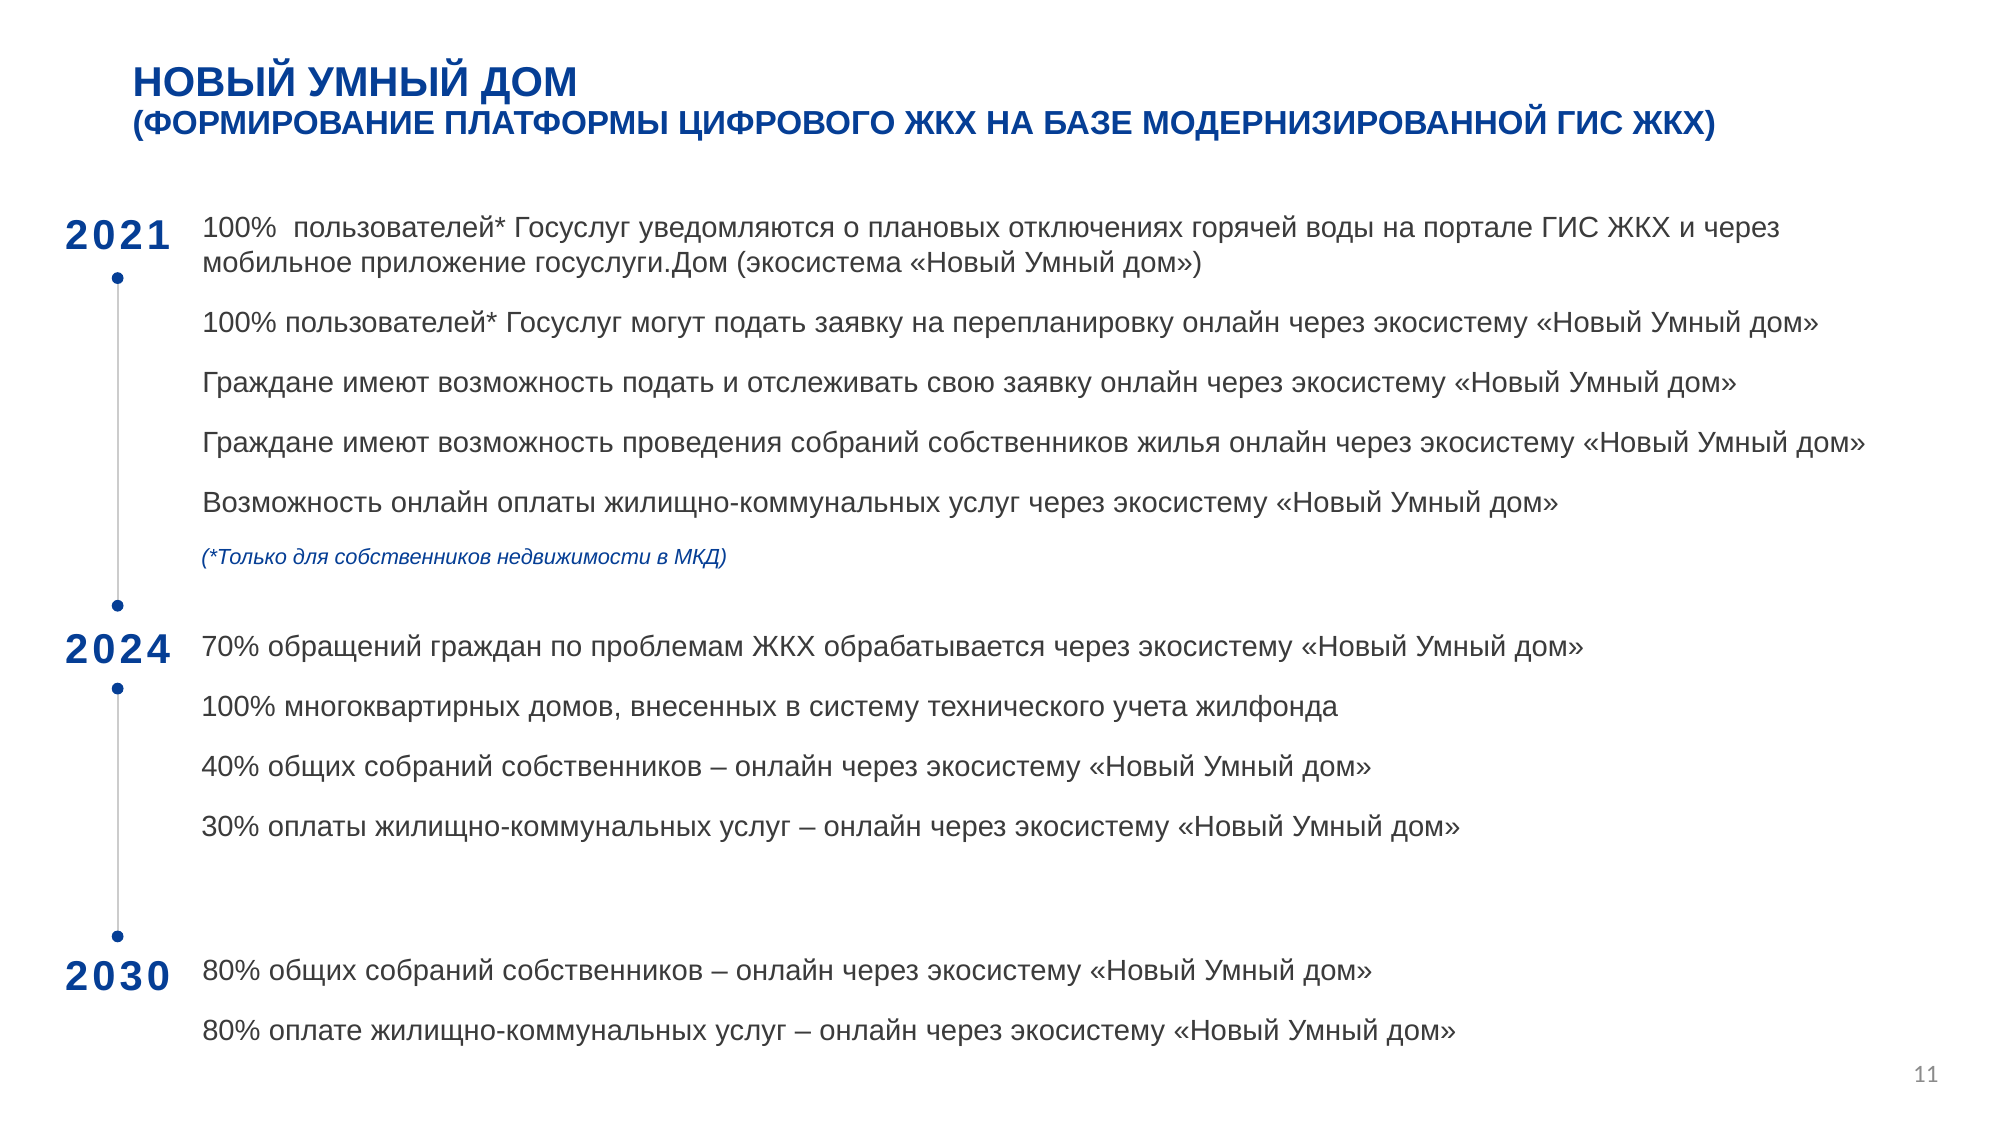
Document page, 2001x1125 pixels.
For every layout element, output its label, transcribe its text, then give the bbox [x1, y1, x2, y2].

text_box [110, 271, 125, 285]
text_box 2030 [32, 936, 203, 1018]
text_box [118, 681, 125, 696]
text_box 70% обращений граждан по проблемам ЖКХ обрабатывается через экосистему «Новый Умный дом» 100% многоквартирных домов, внесенных в систему технического учета жилфонда 40% общих собраний собственников – онлайн через экосистему «Новый Умный дом» 30% оплаты жилищно-коммунальных услуг – онлайн через экосистему «Новый Умный дом» [189, 616, 1967, 854]
title НОВЫЙ УМНЫЙ ДОМ (ФОРМИРОВАНИЕ ПЛАТФОРМЫ ЦИФРОВОГО ЖКХ НА БАЗЕ МОДЕРНИЗИРОВАННОЙ ГИС ЖКХ) [117, 85, 1935, 167]
slide_number 11 [1503, 1042, 1954, 1103]
text_box [110, 929, 125, 944]
text_box 2021 [32, 195, 203, 277]
text_box [110, 681, 117, 696]
text_box (*Только для собственников недвижимости в МКД) [189, 531, 1477, 581]
text_box [110, 598, 117, 613]
text_box 80% общих собраний собственников – онлайн через экосистему «Новый Умный дом» 80% оплате жилищно-коммунальных услуг – онлайн через экосистему «Новый Умный дом» [190, 940, 1821, 1058]
text_box 2024 [118, 609, 203, 690]
text_box [118, 598, 125, 613]
text_box 2024 [32, 609, 117, 690]
text_box 100% пользователей* Госуслуг уведомляются о плановых отключениях горячей воды на портале ГИС ЖКХ и через мобильное приложение госуслуги.Дом (экосистема «Новый Умный дом») 100% пользователей* Госуслуг могут подать заявку на перепланировку онлайн через экосистему «Новый Умный дом» Граждане имеют возможность подать и отслеживать свою заявку онлайн через экосистему «Новый Умный дом» Граждане имеют возможность проведения собраний собственников жилья онлайн через экосистему «Новый Умный дом» Возможность онлайн оплаты жилищно-коммунальных услуг через экосистему «Новый Умный дом» [190, 196, 1942, 530]
